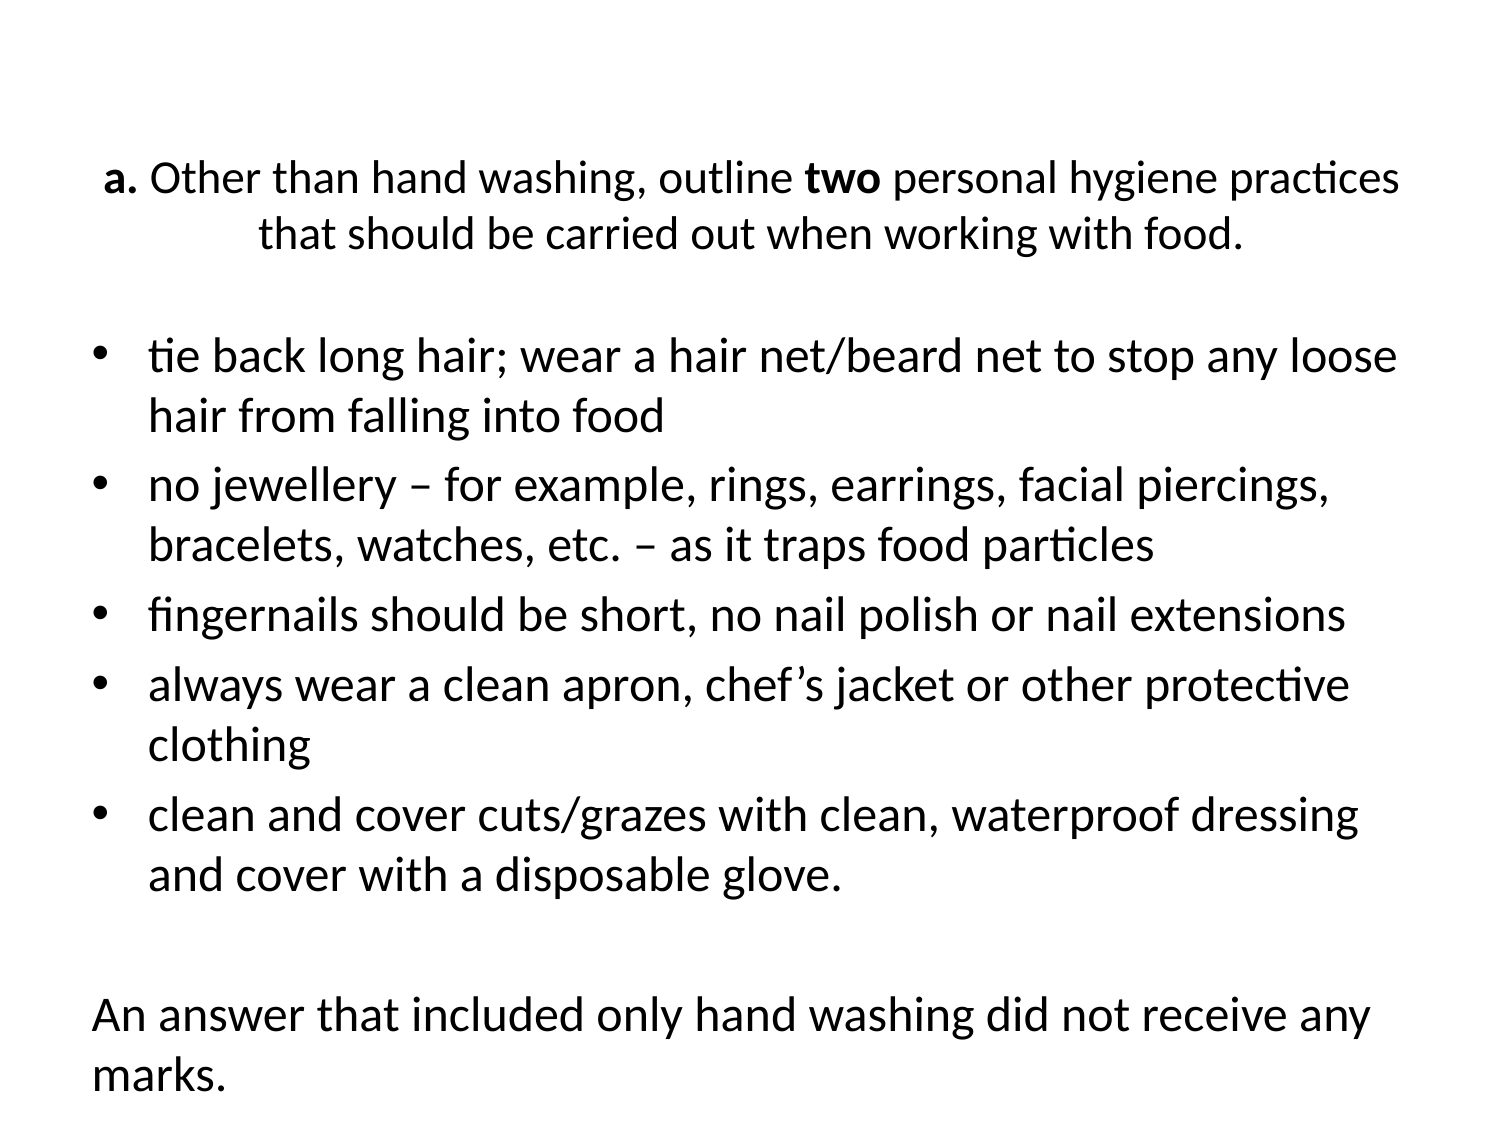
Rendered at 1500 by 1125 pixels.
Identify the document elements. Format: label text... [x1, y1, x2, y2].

title a. Other than hand washing, outline two personal hygiene practices that should be carried out when working with food. [76, 137, 1427, 314]
list tie back long hair; wear a hair net/beard net to stop any loose hair from falling into food no jewellery – for example, rings, earrings, facial piercings, bracelets, watches, etc. – as it traps food particles fingernails should be short, no nail polish or nail extensions always wear a clean apron, chef’s jacket or other protective clothing clean and cover cuts/grazes with clean, waterproof dressing and cover with a disposable glove. An answer that included only hand washing did not receive any marks. [76, 314, 1427, 1057]
